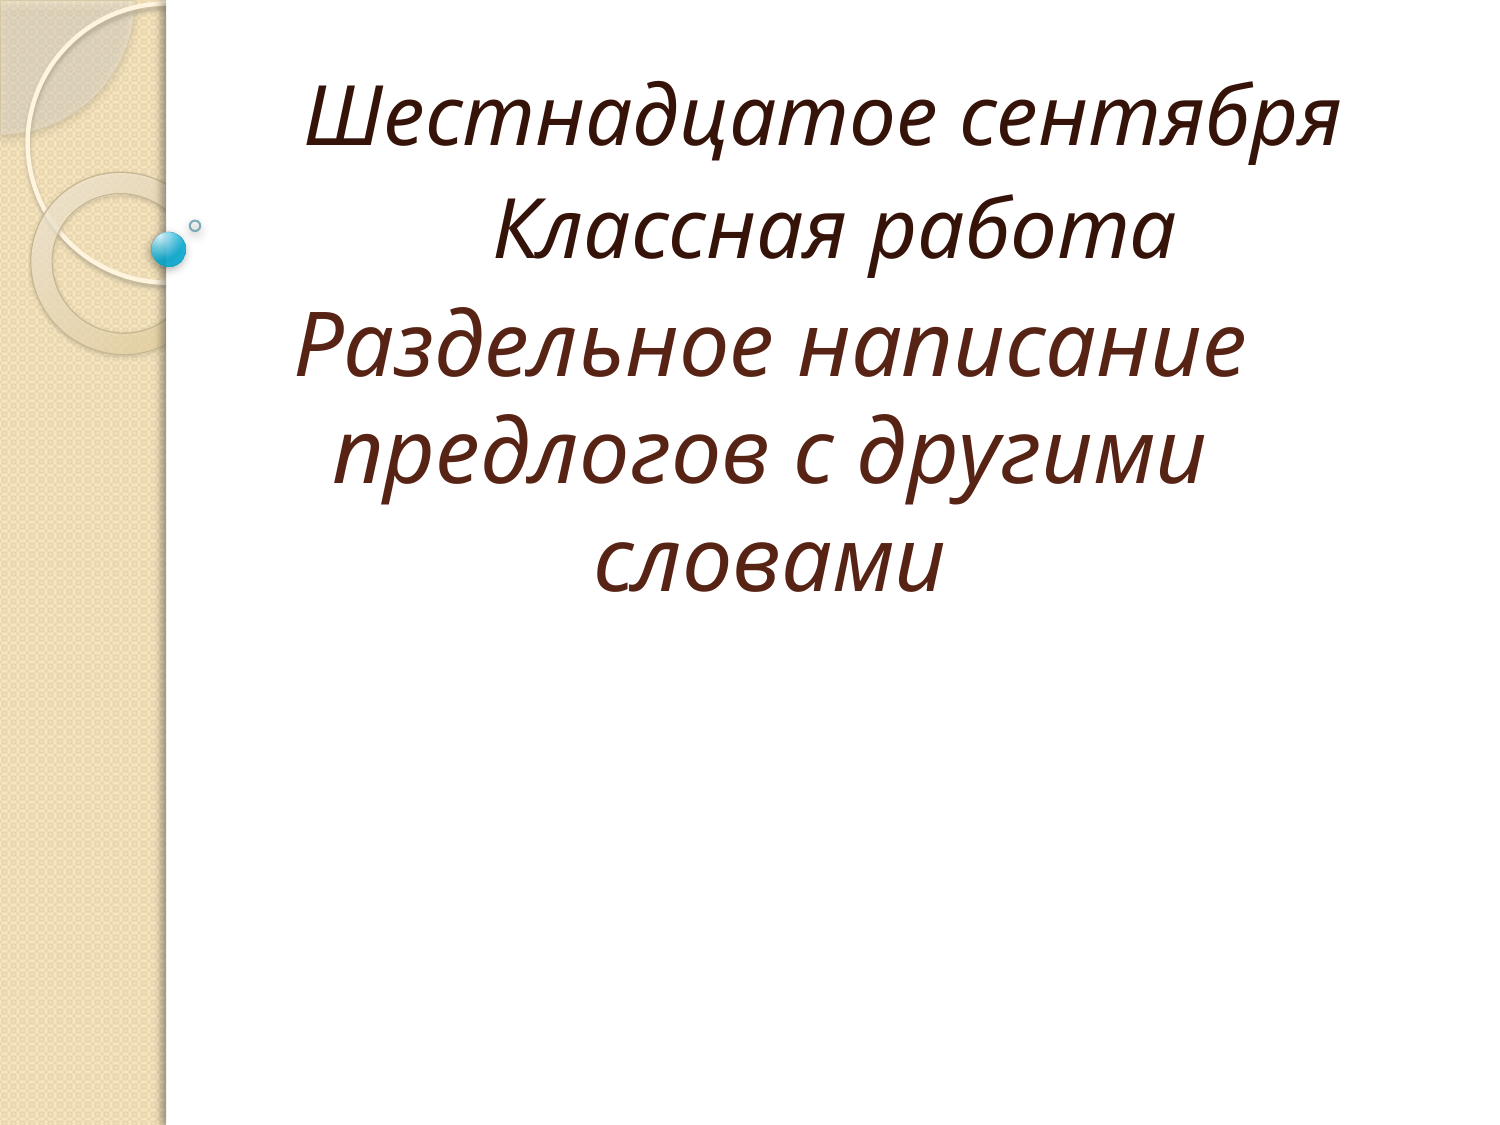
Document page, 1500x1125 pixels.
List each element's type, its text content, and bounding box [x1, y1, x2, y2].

title Раздельное написание предлогов с другими словами [162, 375, 1378, 617]
subtitle Шестнадцатое сентября Классная работа [225, 62, 1440, 350]
